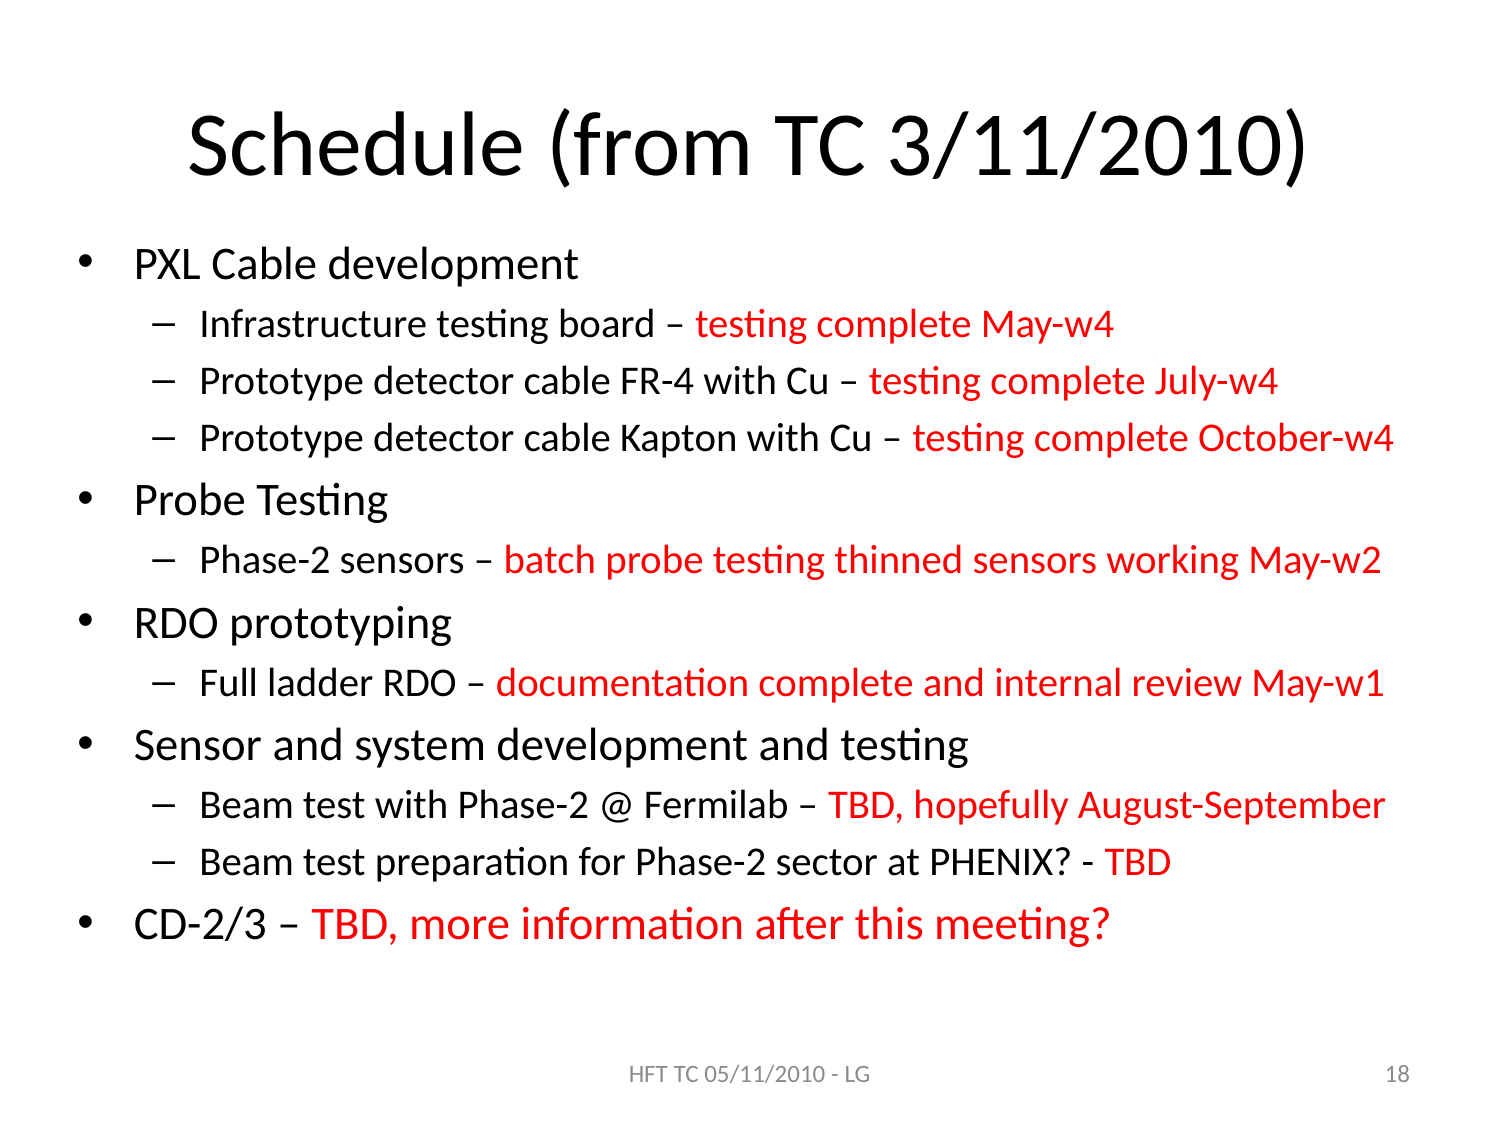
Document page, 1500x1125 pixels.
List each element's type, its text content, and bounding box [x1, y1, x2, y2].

footer HFT TC 05/11/2010 - LG [512, 1042, 988, 1103]
title Schedule (from TC 3/11/2010) [74, 44, 1426, 224]
slide_number 18 [1074, 1042, 1425, 1103]
list PXL Cable development Infrastructure testing board – testing complete May-w4 Prototype detector cable FR-4 with Cu – testing complete July-w4 Prototype detector cable Kapton with Cu – testing complete October-w4 Probe Testing Phase-2 sensors – batch probe testing thinned sensors working May-w2 RDO prototyping Full ladder RDO – documentation complete and internal review May-w1 Sensor and system development and testing Beam test with Phase-2 @ Fermilab – TBD, hopefully August-September Beam test preparation for Phase-2 sector at PHENIX? - TBD CD-2/3 – TBD, more information after this meeting? [62, 224, 1451, 968]
